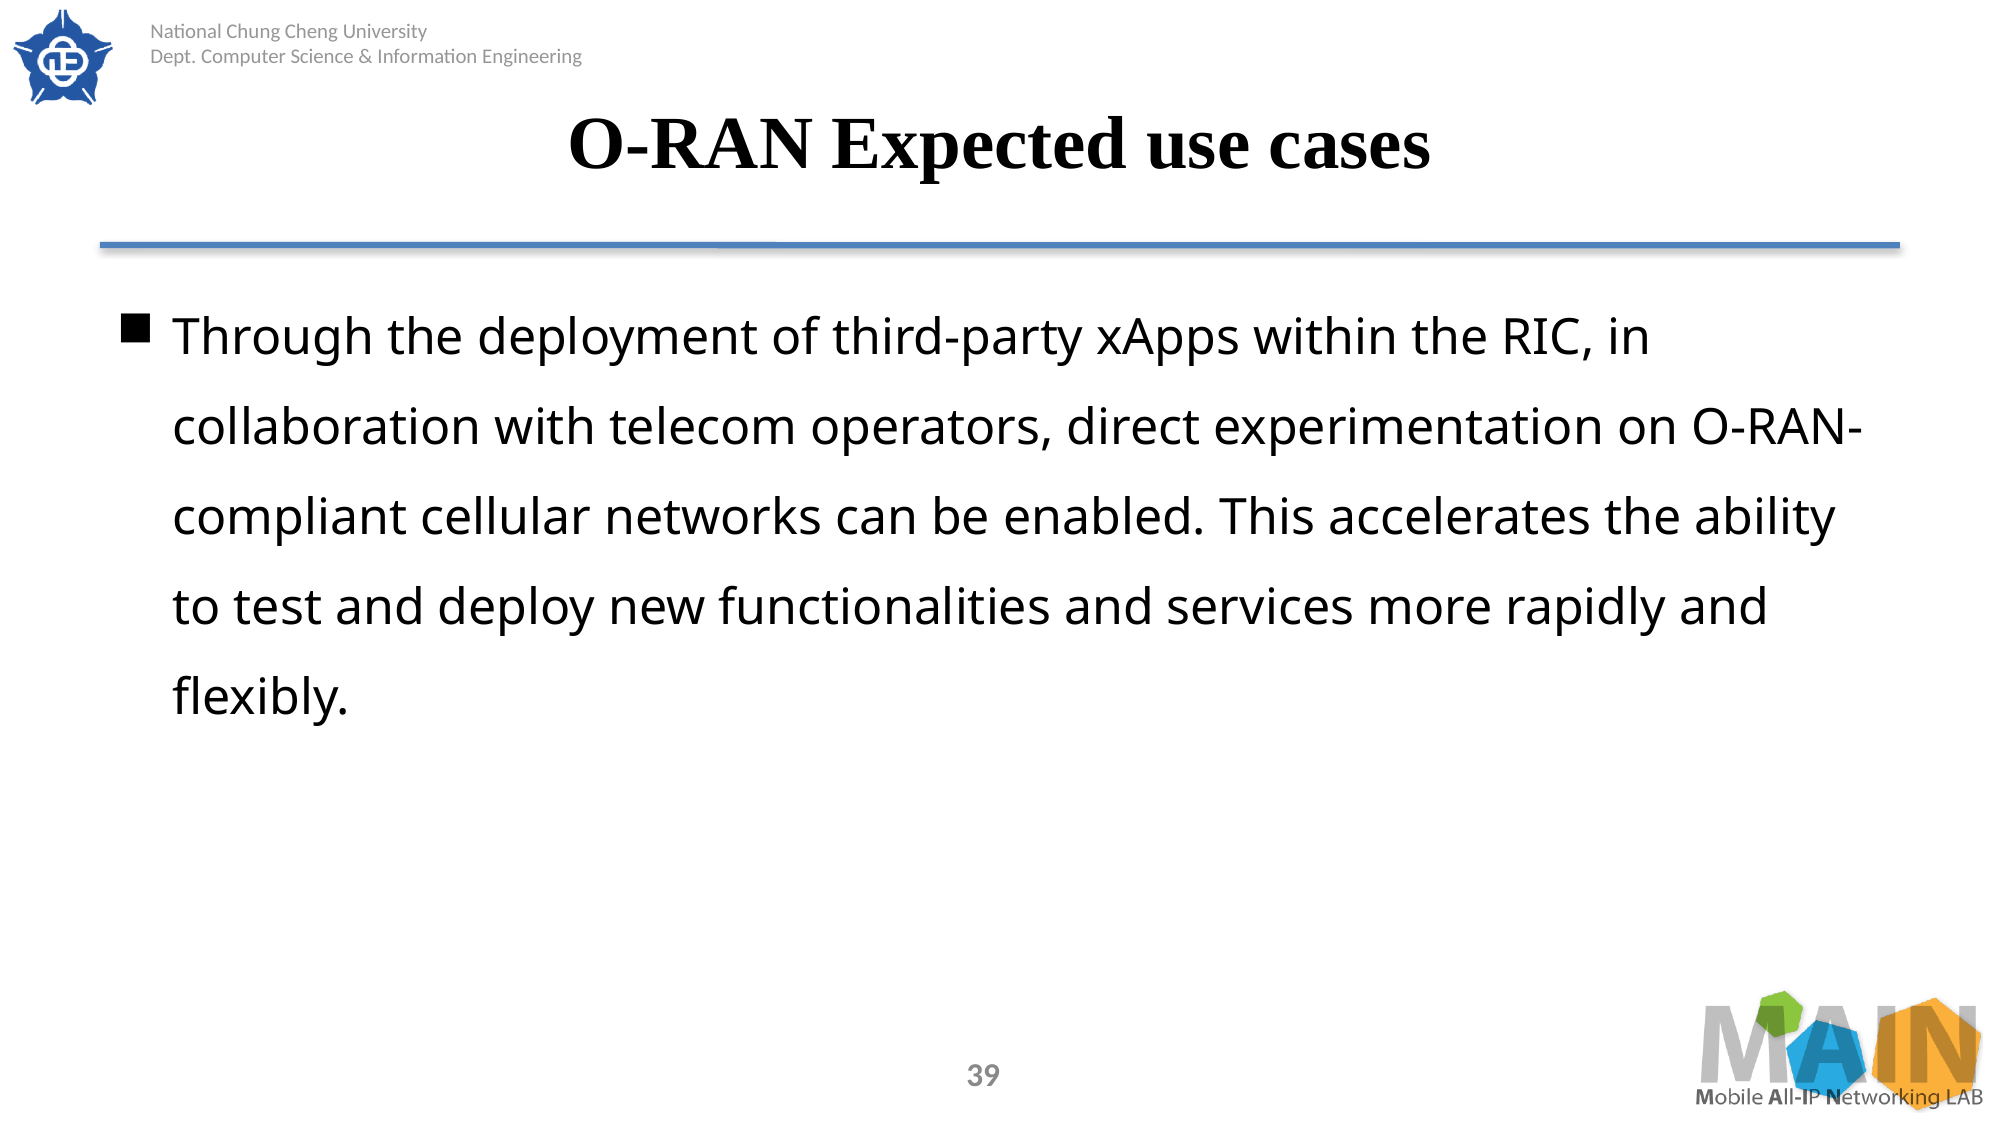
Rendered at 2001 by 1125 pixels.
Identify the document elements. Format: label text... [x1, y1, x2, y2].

slide_number 39 [750, 1042, 1217, 1103]
picture [0, 0, 126, 113]
list Through the deployment of third-party xApps within the RIC, in collaboration with telecom operators, direct experimentation on O-RAN-compliant cellular networks can be enabled. This accelerates the ability to test and deploy new functionalities and services more rapidly and flexibly. [101, 267, 1902, 1010]
title O-RAN Expected use cases [99, 45, 1900, 233]
picture [1531, 987, 1984, 1113]
